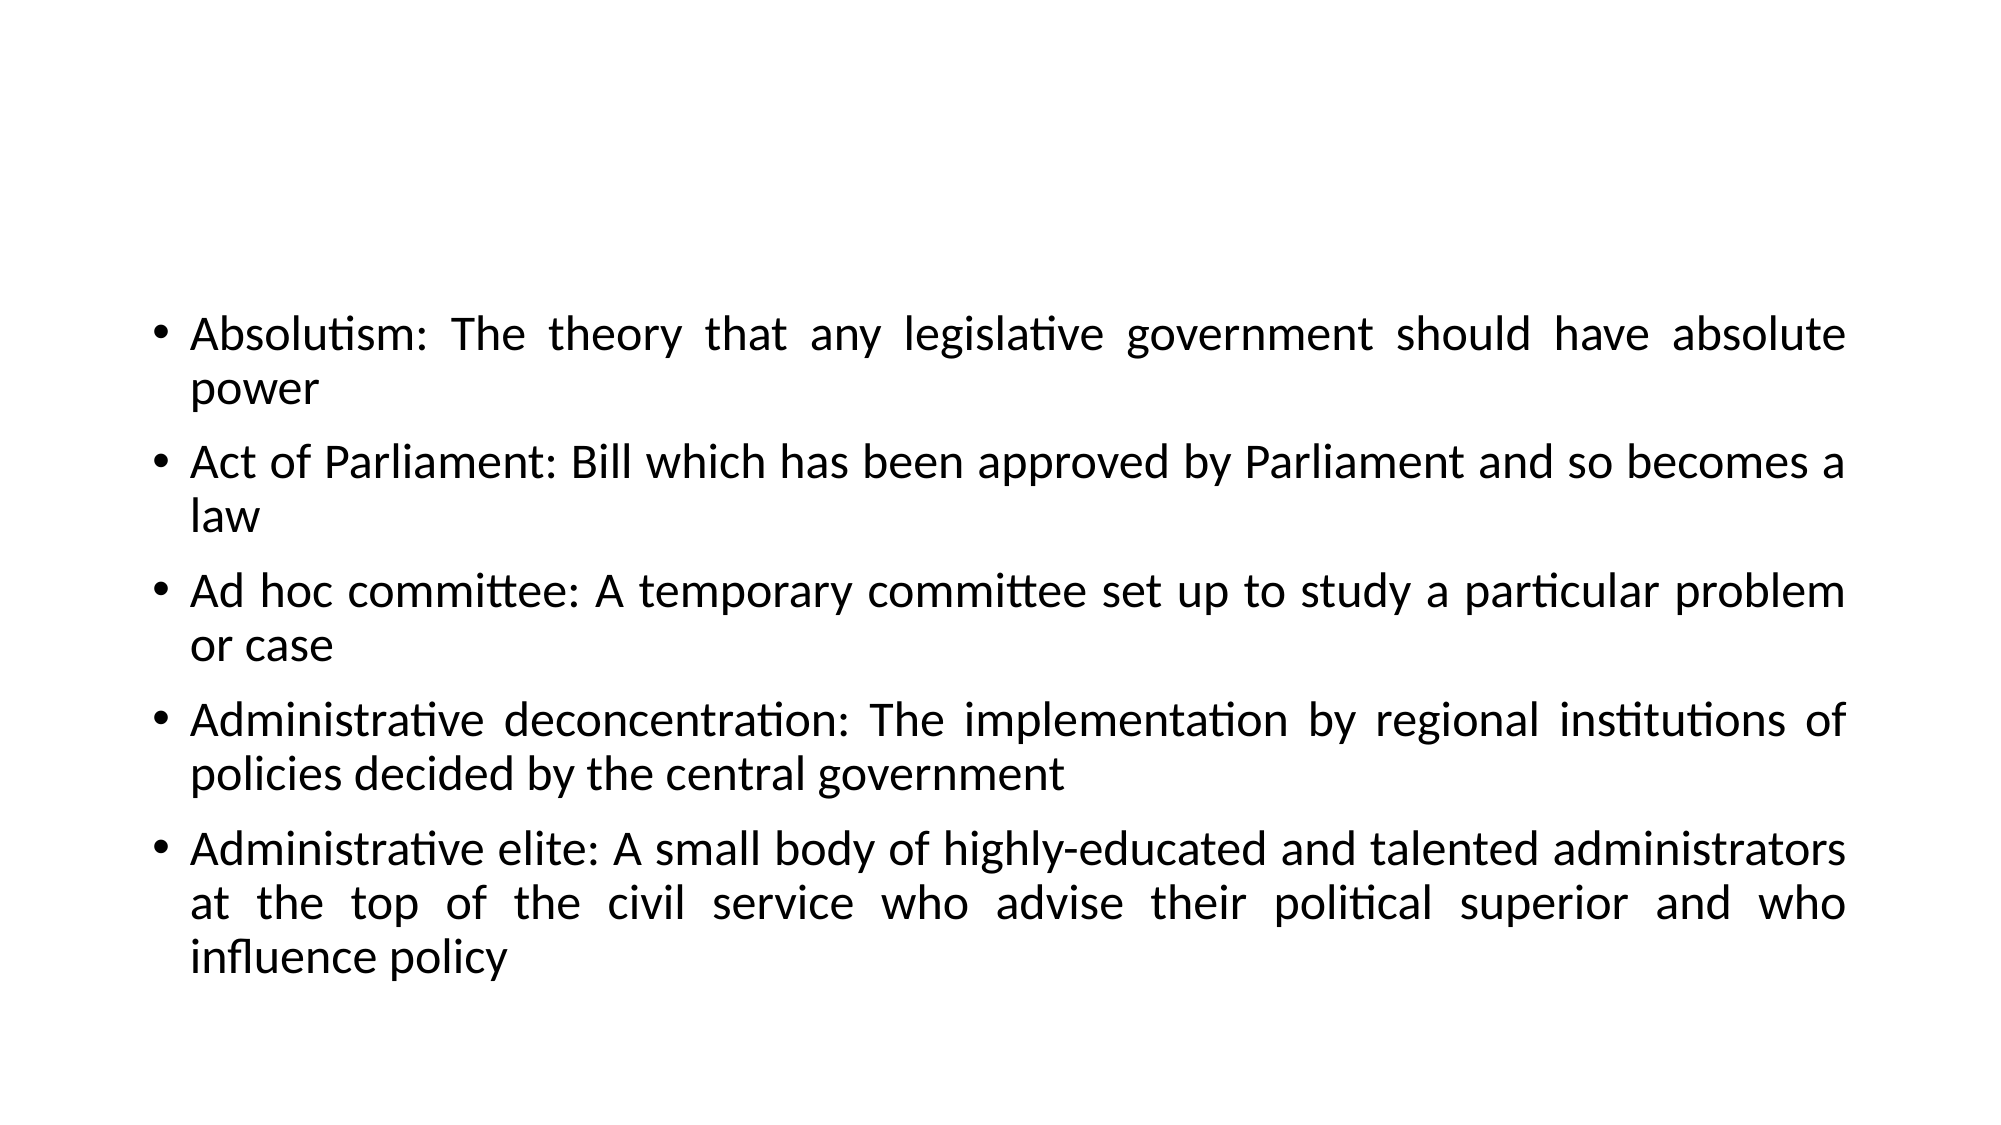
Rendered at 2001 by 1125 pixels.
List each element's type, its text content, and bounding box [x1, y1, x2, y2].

list Absolutism: The theory that any legislative government should have absolute power Act of Parliament: Bill which has been approved by Parliament and so becomes a law Ad hoc committee: A temporary committee set up to study a particular problem or case Administrative deconcentration: The implementation by regional institutions of policies decided by the central government Administrative elite: A small body of highly-educated and talented administrators at the top of the civil service who advise their political superior and who influence policy [137, 299, 1863, 1014]
